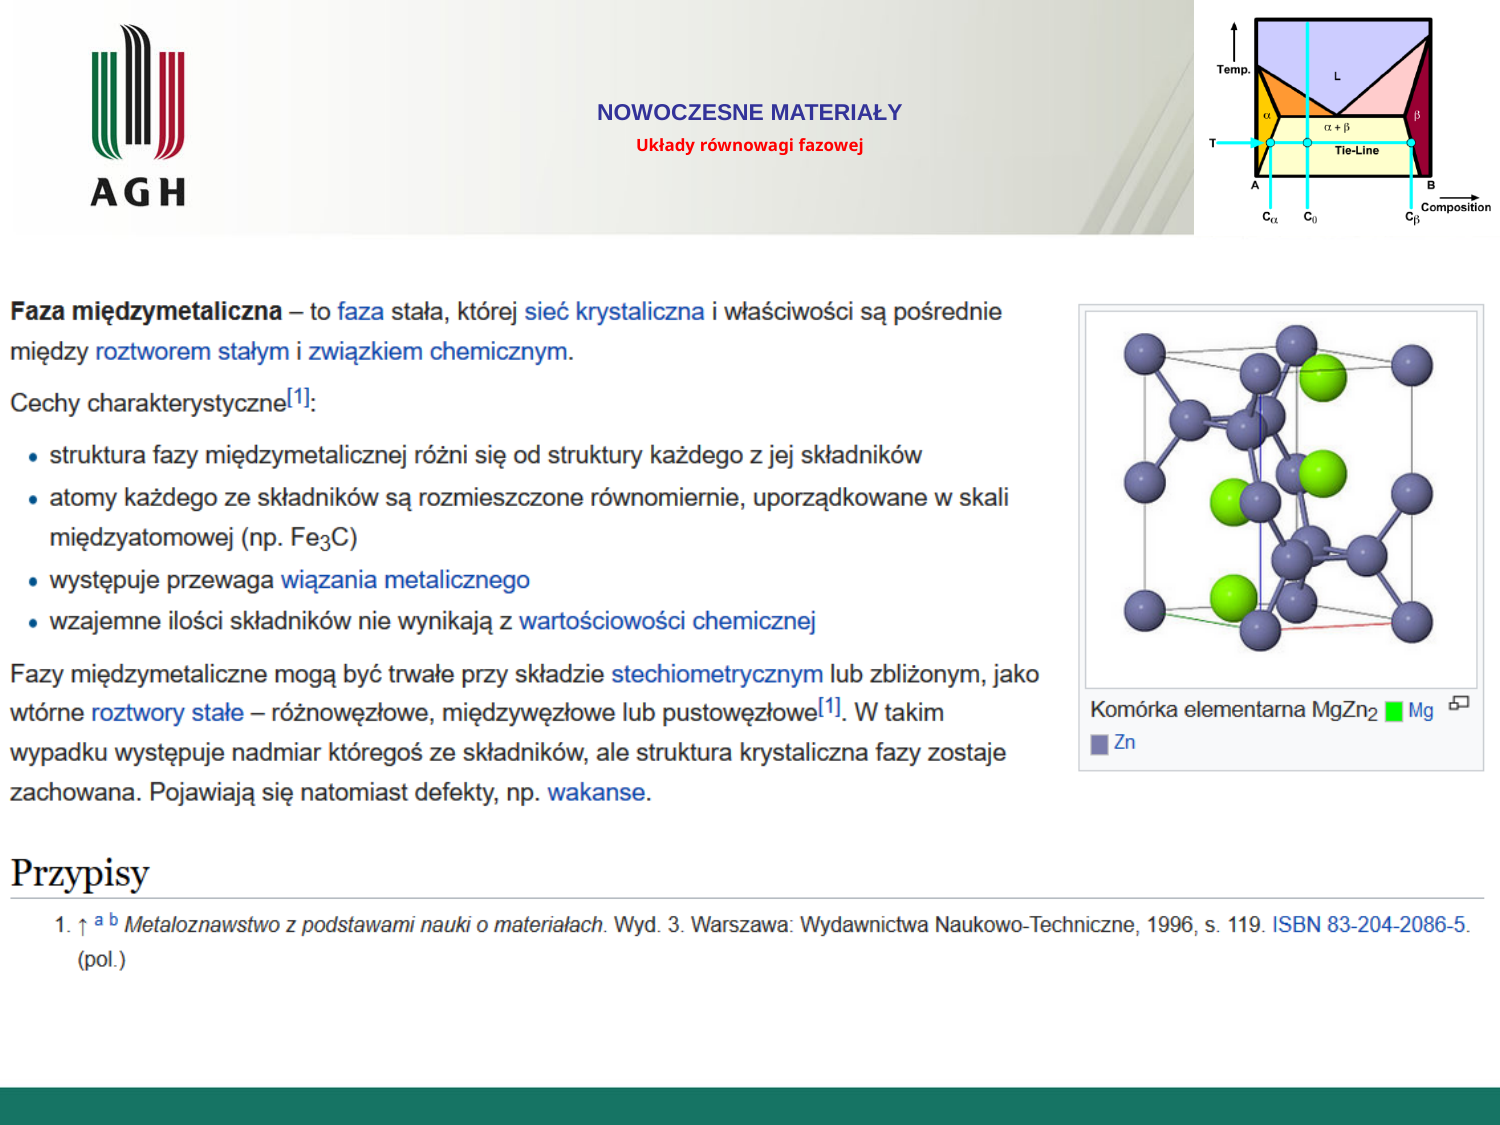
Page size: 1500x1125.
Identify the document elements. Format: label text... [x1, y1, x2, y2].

text_box NOWOCZESNE MATERIAŁY [584, 98, 916, 149]
picture [0, 0, 1500, 1125]
text_box Układy równowagi fazowej [259, 122, 1188, 178]
